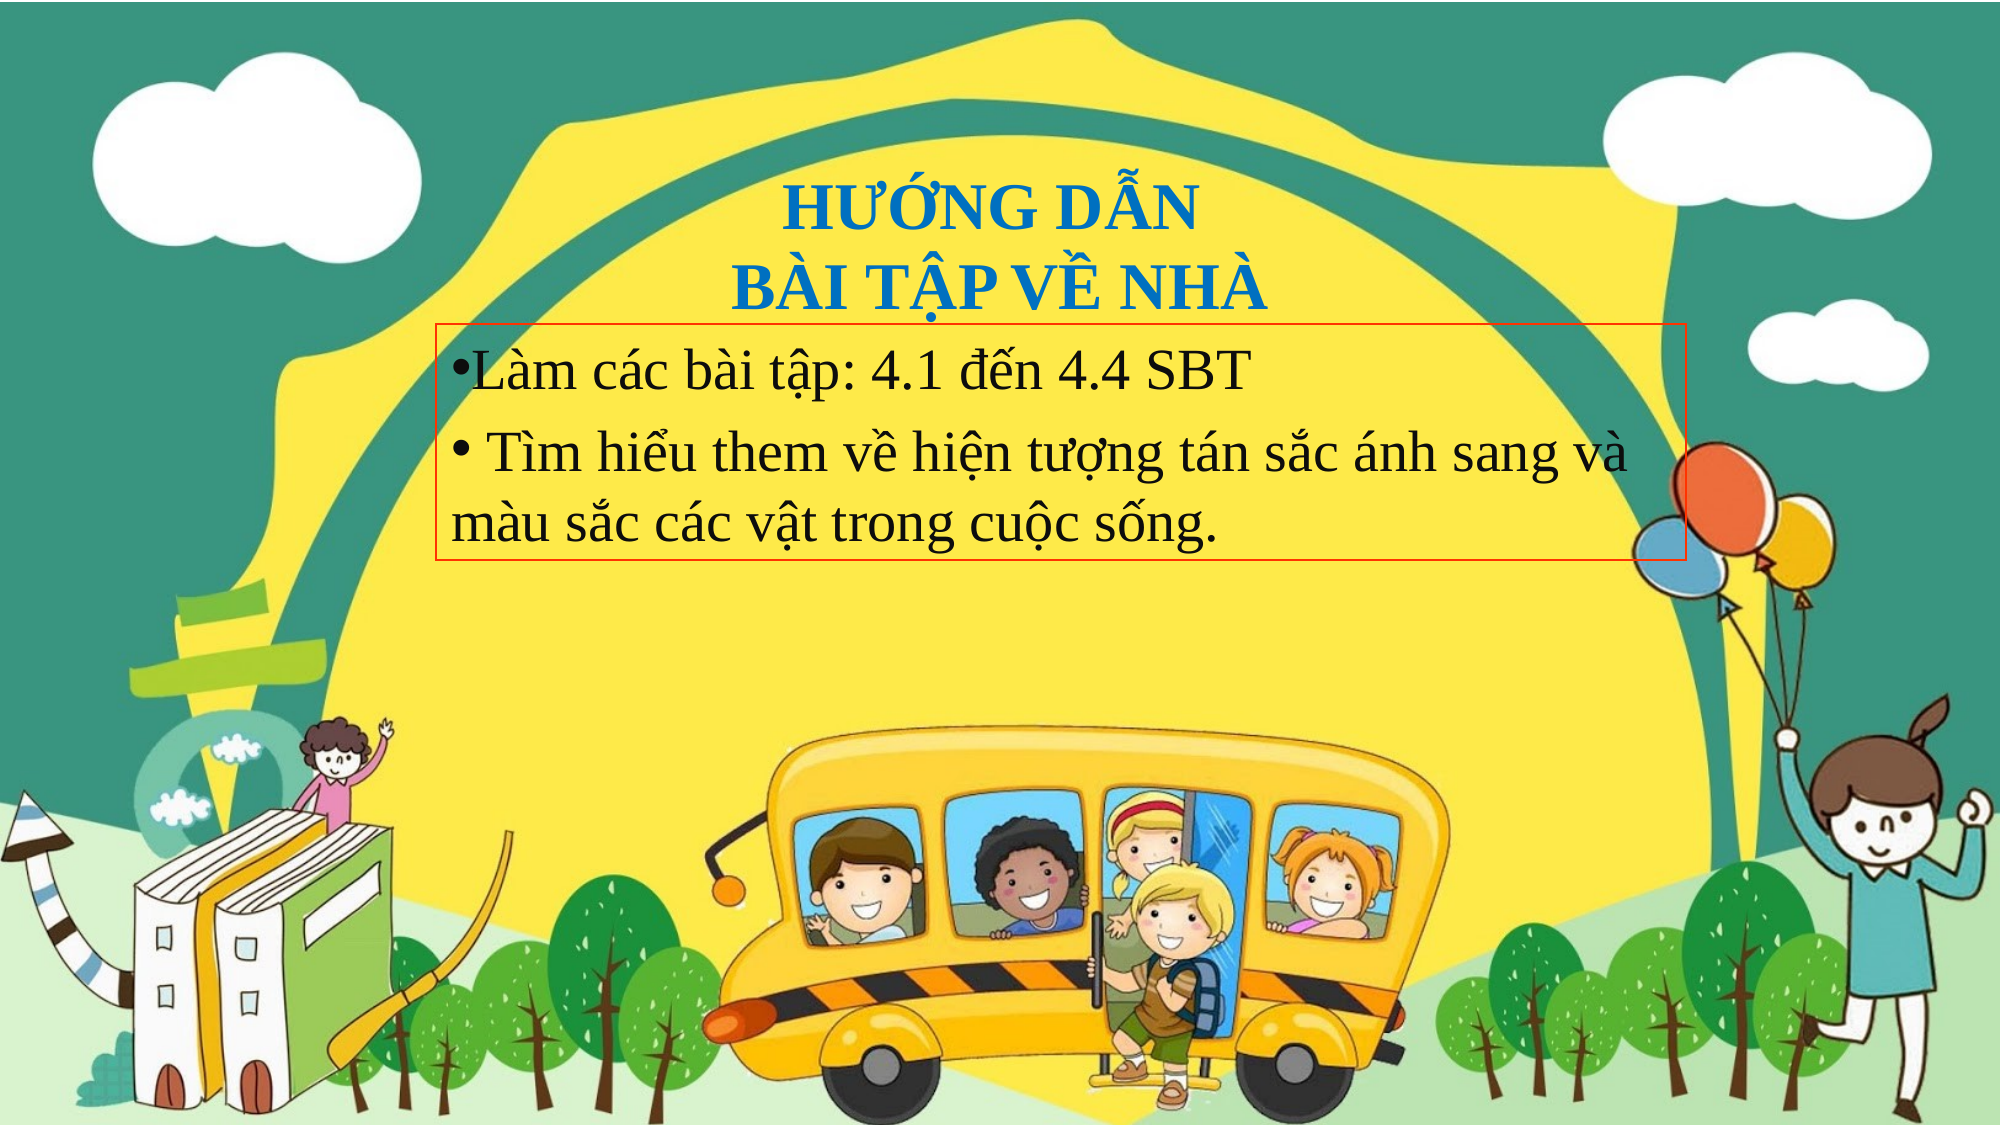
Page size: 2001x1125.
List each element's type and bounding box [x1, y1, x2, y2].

list [0, 2, 2000, 1125]
